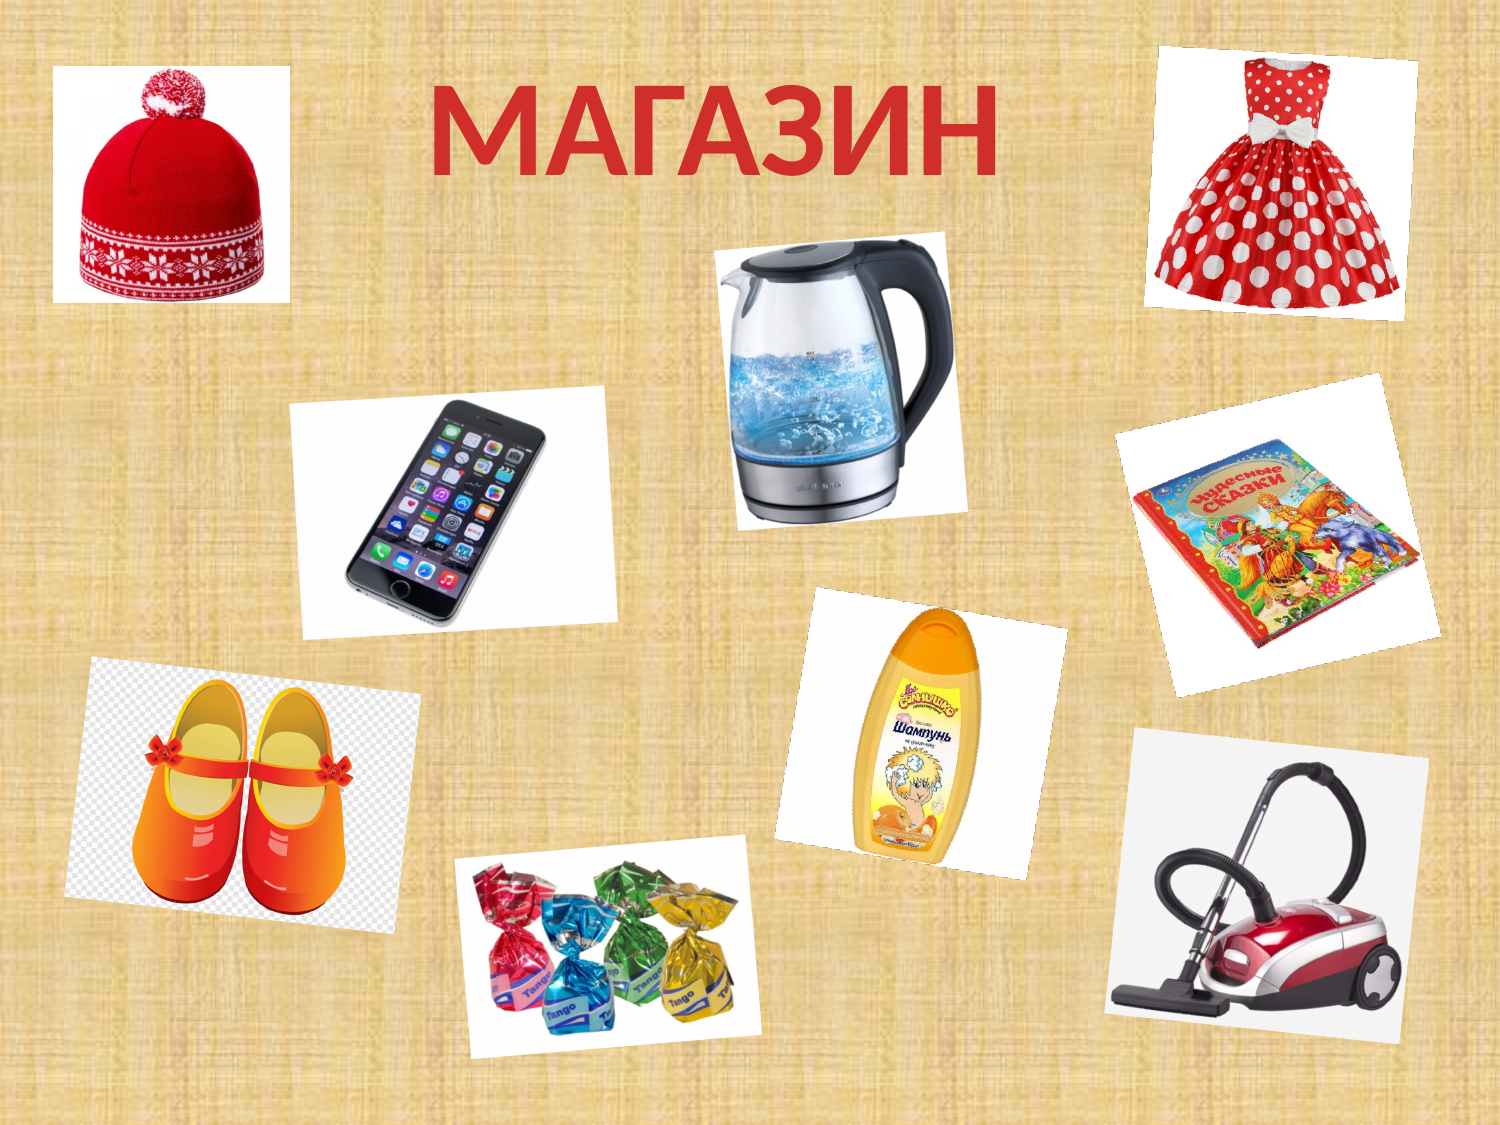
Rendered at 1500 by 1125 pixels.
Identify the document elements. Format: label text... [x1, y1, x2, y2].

picture [0, 0, 1500, 1125]
text_box МАГАЗИН [410, 30, 1019, 211]
